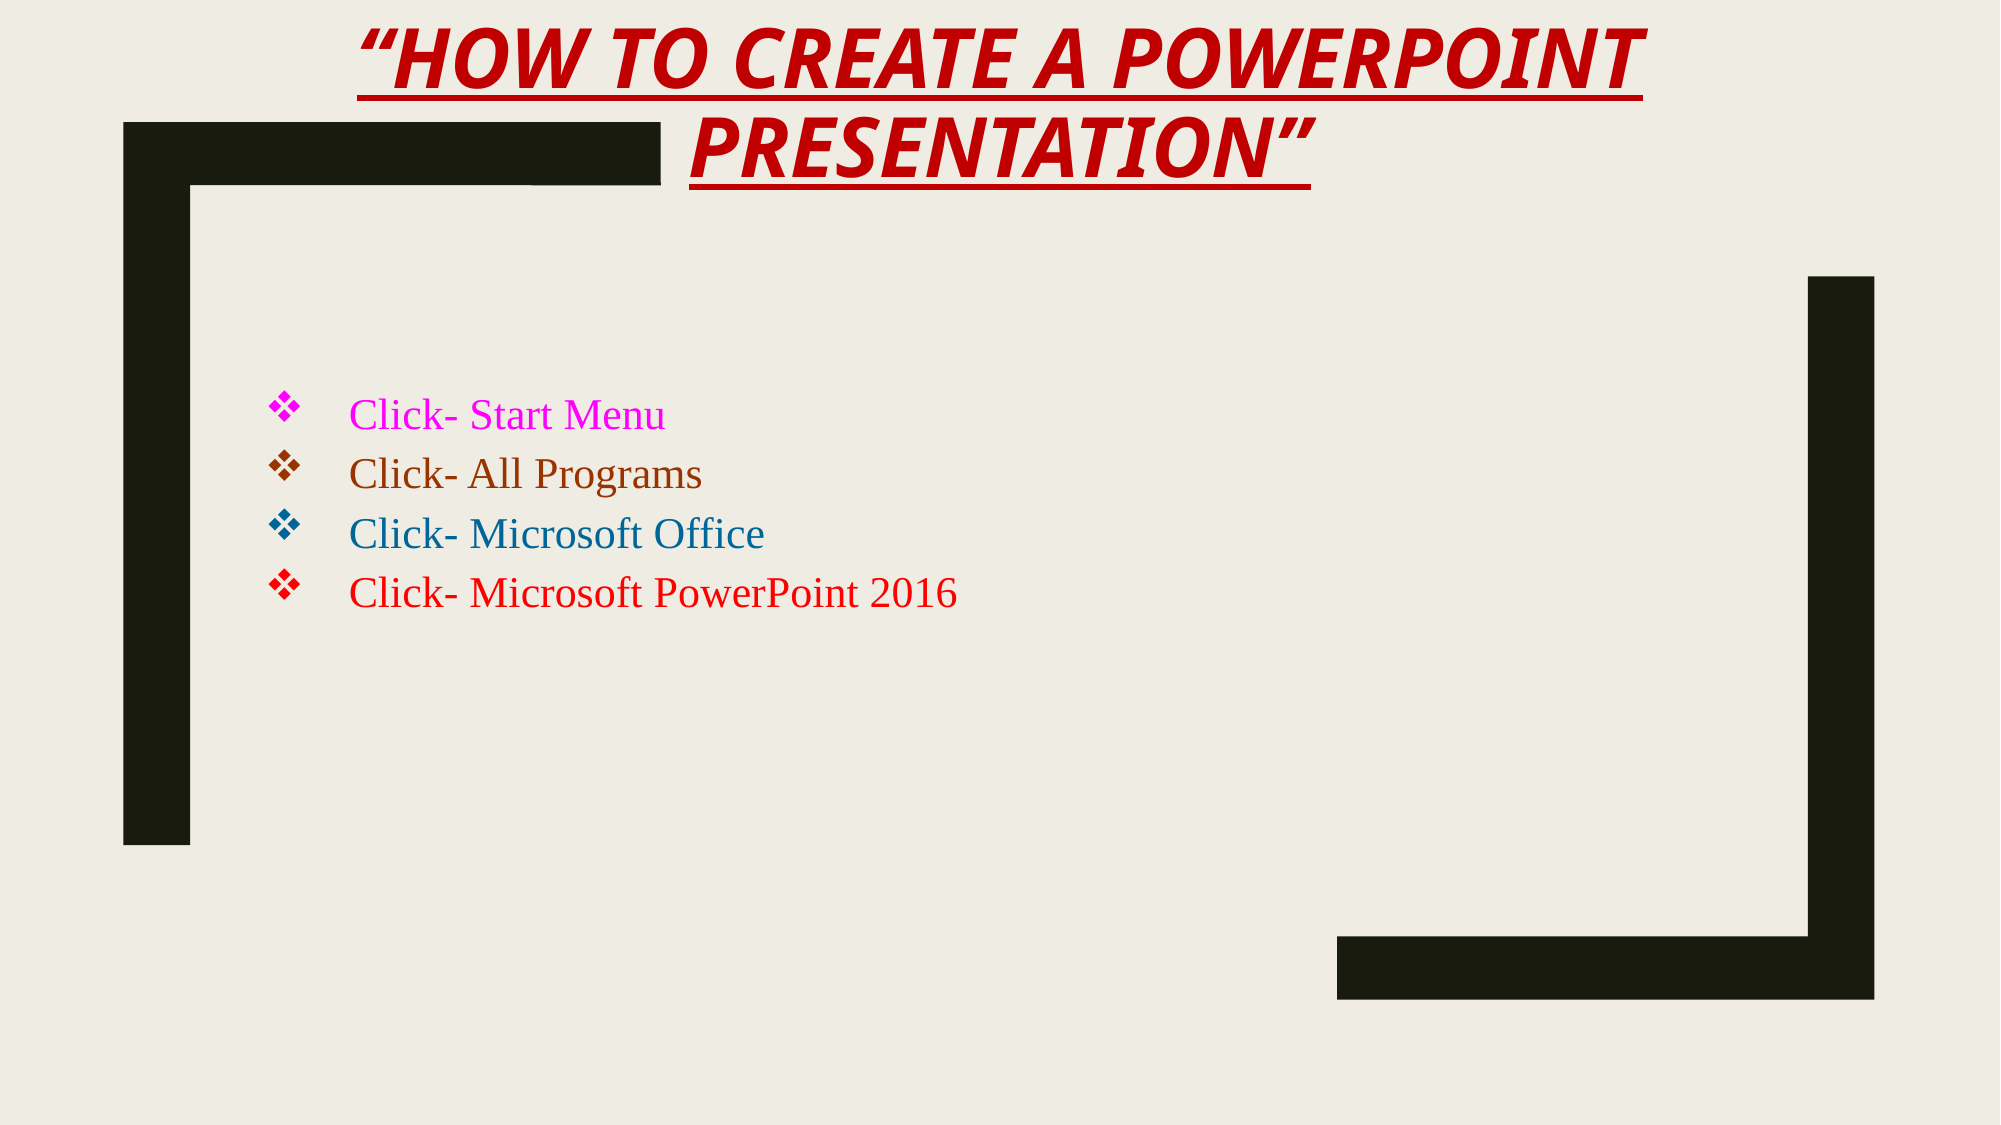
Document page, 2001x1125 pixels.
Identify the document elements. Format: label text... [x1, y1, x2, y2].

subtitle Click- Start Menu Click- All Programs Click- Microsoft Office Click- Microsoft PowerPoint 2016 [249, 371, 1000, 663]
title “How to Create a PowerPoint Presentation” [249, 110, 1750, 204]
